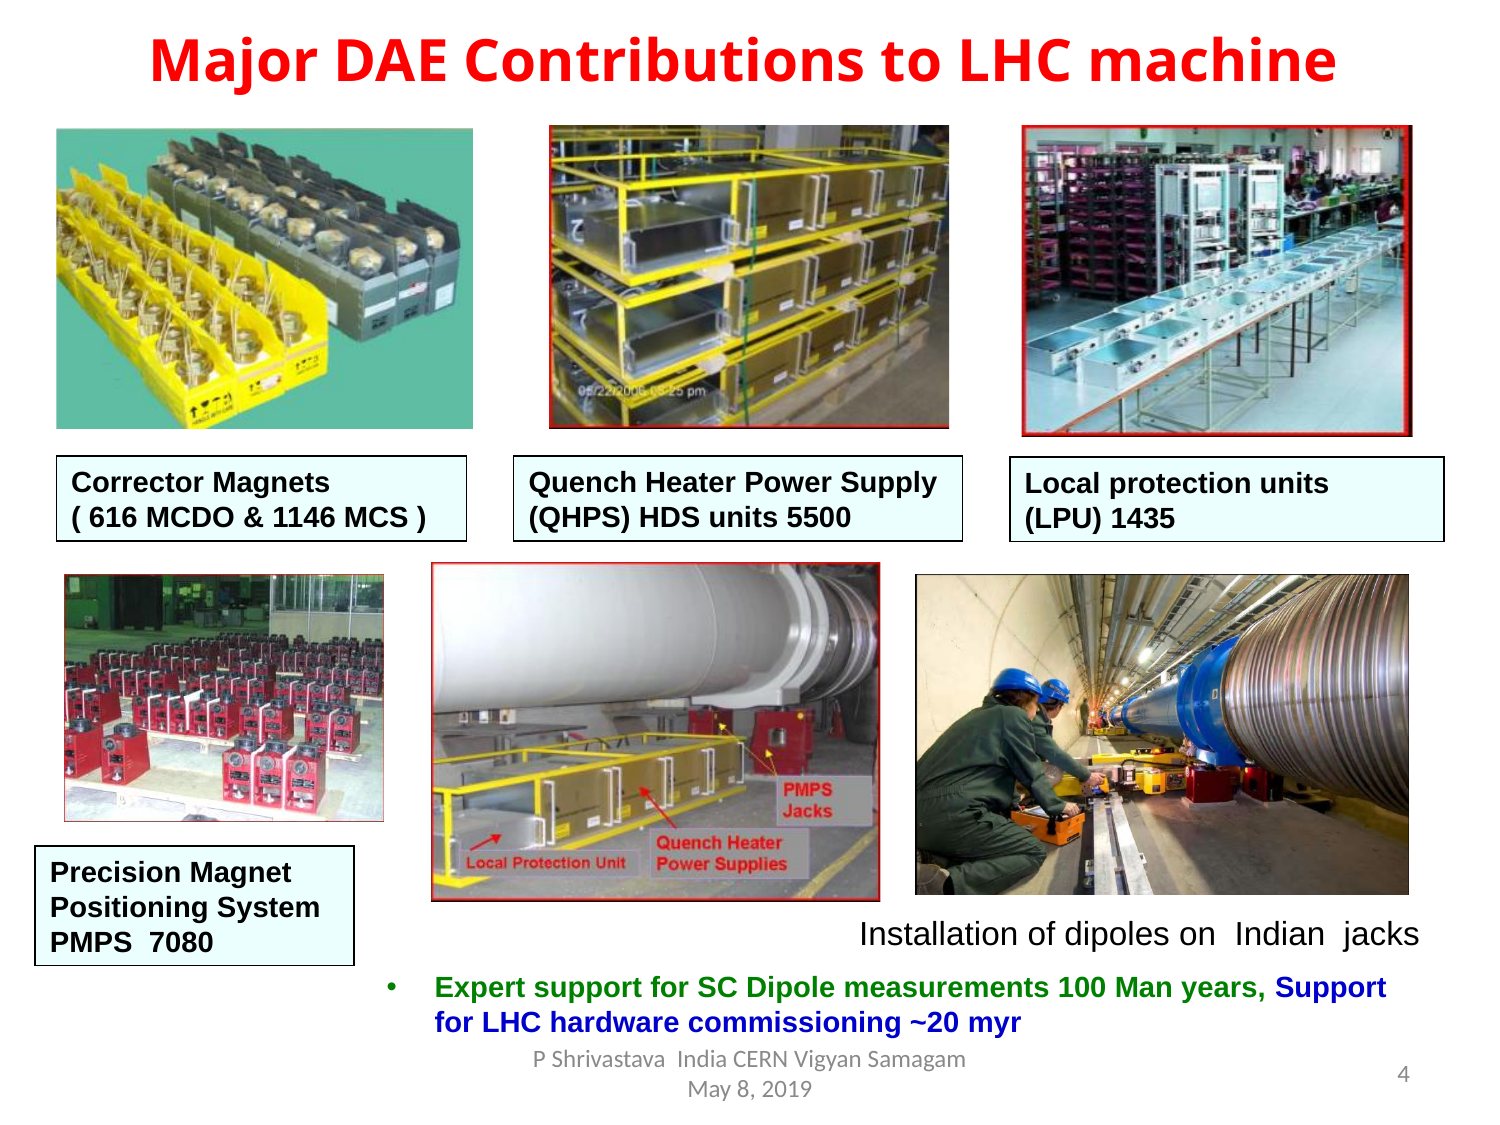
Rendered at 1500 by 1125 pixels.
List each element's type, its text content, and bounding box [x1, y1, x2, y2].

text_box Precision Magnet Positioning System PMPS 7080 [35, 845, 354, 966]
slide_number 4 [1074, 1042, 1425, 1103]
picture [548, 125, 950, 430]
text_box Major DAE Contributions to LHC machine [112, 15, 1360, 101]
picture [1021, 125, 1413, 438]
picture [915, 573, 1409, 895]
footer P Shrivastava India CERN Vigyan Samagam May 8, 2019 [512, 1042, 988, 1103]
text_box Installation of dipoles on Indian jacks [844, 905, 1500, 960]
text_box Corrector Magnets ( 616 MCDO & 1146 MCS ) [56, 456, 467, 541]
text_box Expert support for SC Dipole measurements 100 Man years, Support for LHC hardware commissioning ~20 myr [371, 960, 1424, 1046]
picture [430, 562, 881, 902]
picture [55, 128, 474, 430]
text_box Quench Heater Power Supply (QHPS) HDS units 5500 [513, 456, 963, 541]
picture [64, 573, 384, 823]
text_box Local protection units (LPU) 1435 [1009, 456, 1444, 542]
